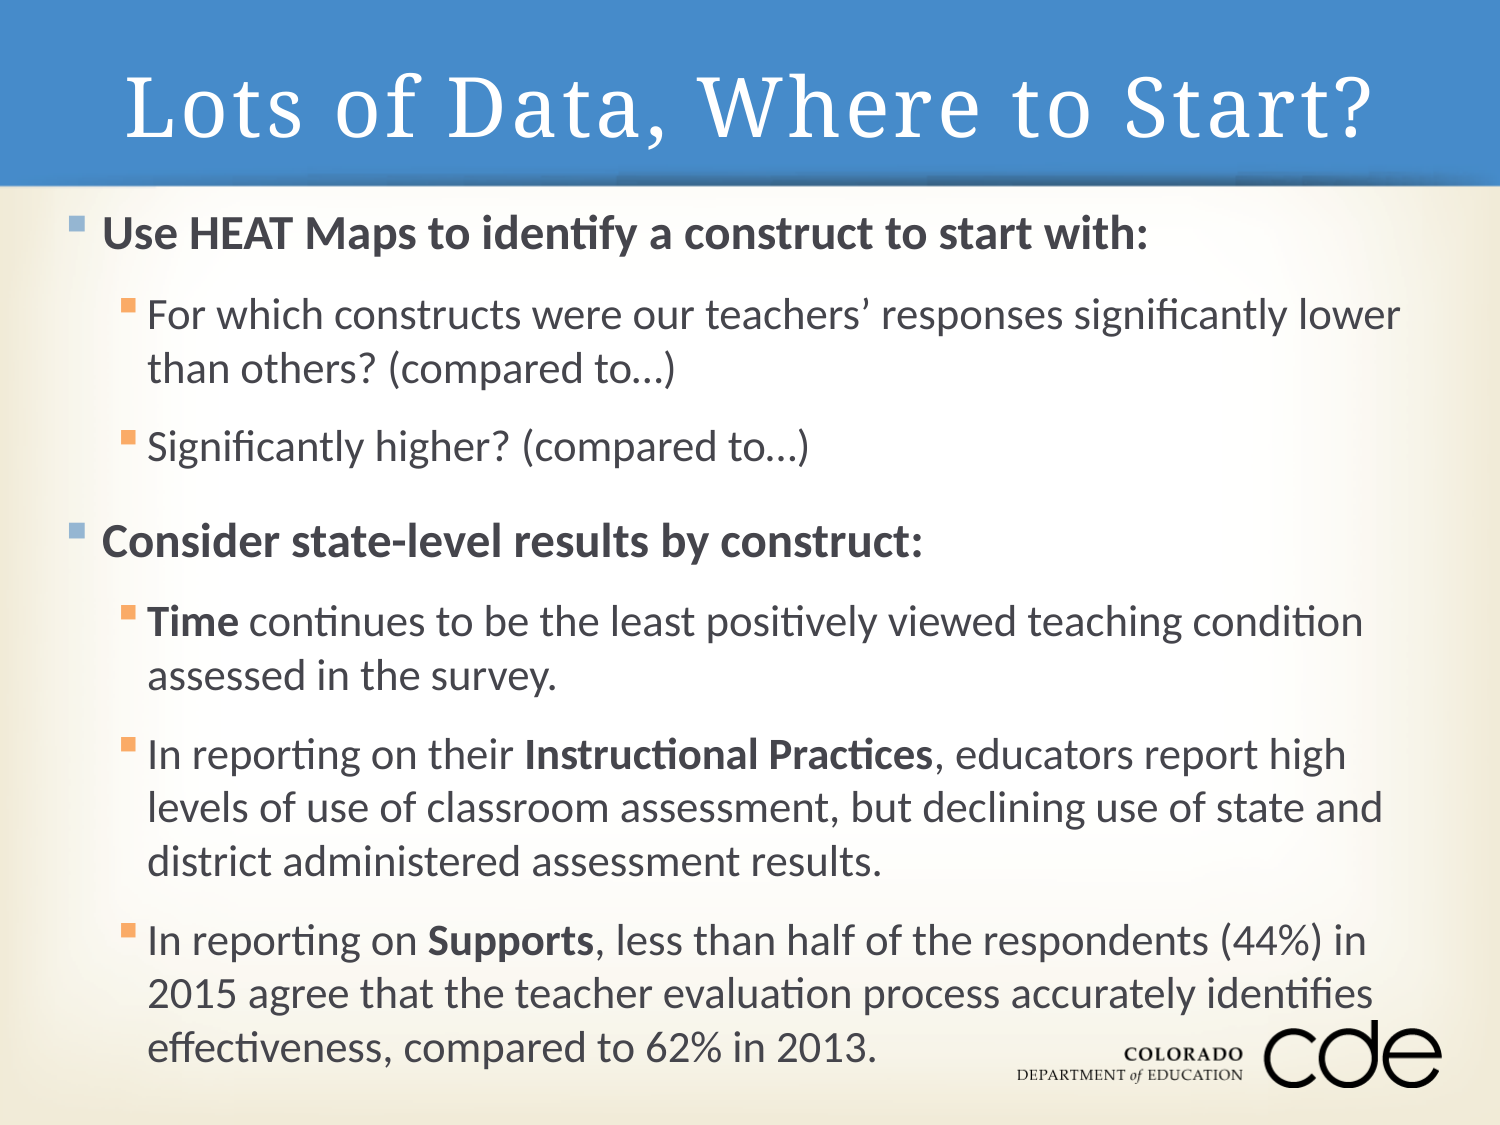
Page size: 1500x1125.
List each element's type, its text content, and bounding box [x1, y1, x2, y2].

title Lots of Data, Where to Start? [62, 40, 1438, 169]
list Use HEAT Maps to identify a construct to start with: For which constructs were our teachers’ responses significantly lower than others? (compared to…) Significantly higher? (compared to…) Consider state-level results by construct: Time continues to be the least positively viewed teaching condition assessed in the survey. In reporting on their Instructional Practices, educators report high levels of use of classroom assessment, but declining use of state and district administered assessment results. In reporting on Supports, less than half of the respondents (44%) in 2015 agree that the teacher evaluation process accurately identifies effectiveness, compared to 62% in 2013. [41, 193, 1422, 1082]
picture [0, 0, 1500, 1125]
